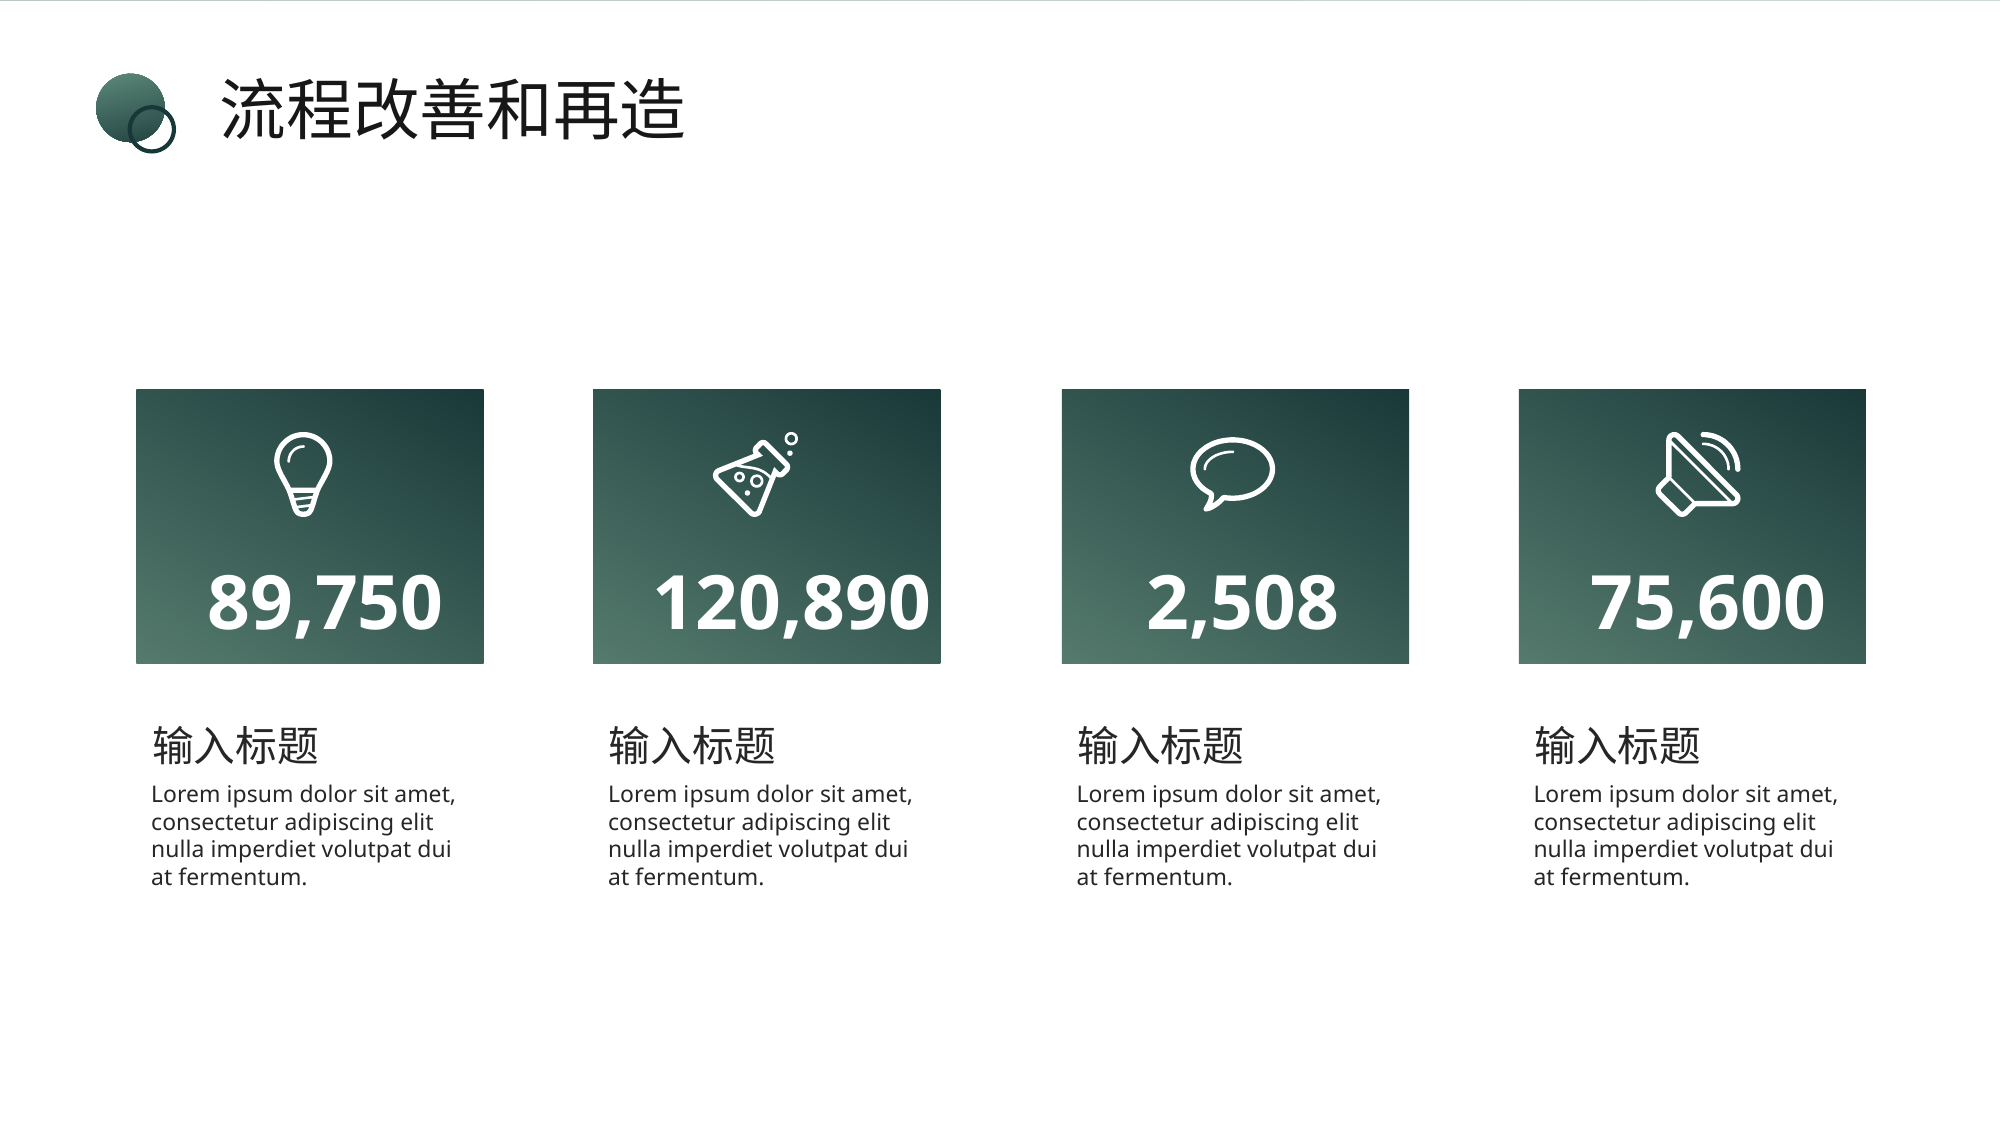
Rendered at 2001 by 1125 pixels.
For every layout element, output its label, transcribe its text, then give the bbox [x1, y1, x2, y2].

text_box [96, 60, 723, 157]
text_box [274, 432, 333, 517]
text_box [135, 388, 485, 664]
text_box 89,750 [192, 546, 460, 652]
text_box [712, 432, 798, 517]
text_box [136, 712, 481, 899]
text_box 75,600 [1575, 546, 1842, 652]
text_box 2,508 [1131, 546, 1355, 652]
text_box [1061, 388, 1410, 664]
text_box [1061, 712, 1407, 899]
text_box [1655, 432, 1741, 517]
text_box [1518, 712, 1864, 899]
text_box 120,890 [637, 546, 947, 652]
text_box [0, 0, 2000, 1125]
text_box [1190, 437, 1276, 512]
text_box [1518, 388, 1867, 664]
text_box [592, 388, 941, 664]
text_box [593, 712, 938, 899]
